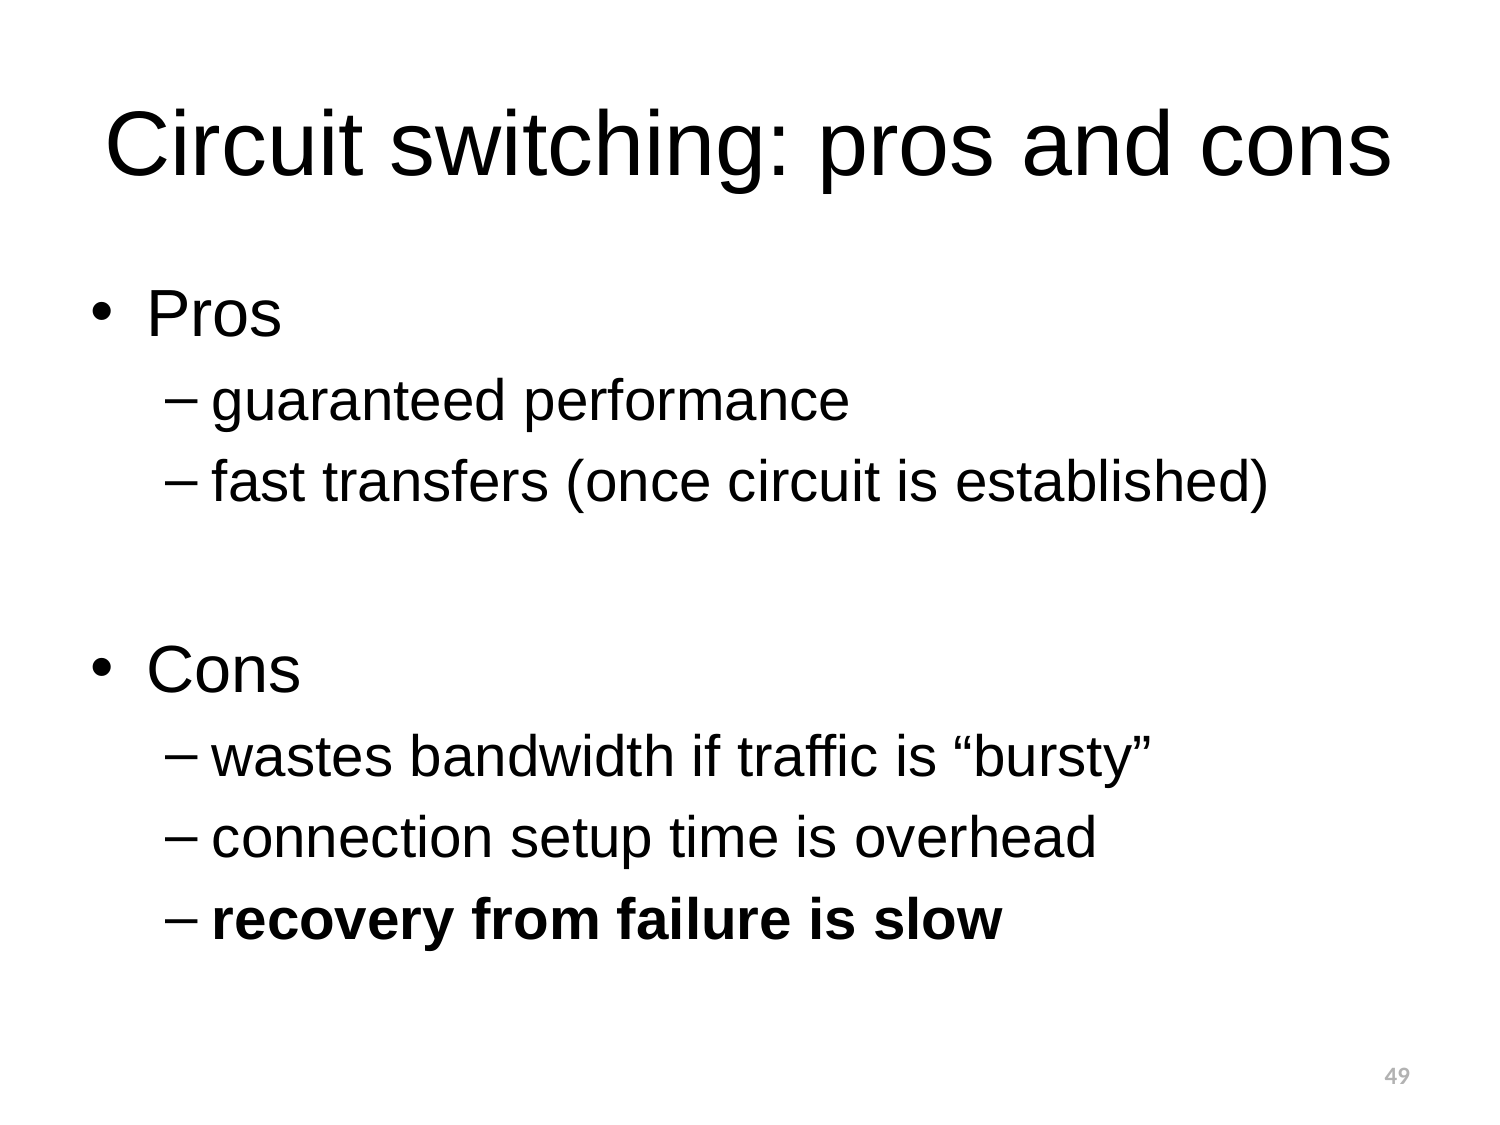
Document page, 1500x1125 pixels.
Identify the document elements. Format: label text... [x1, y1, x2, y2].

slide_number 49 [1074, 1044, 1425, 1105]
list Pros guaranteed performance fast transfers (once circuit is established) Cons wastes bandwidth if traffic is “bursty” connection setup time is overhead recovery from failure is slow [75, 262, 1425, 1005]
title Circuit switching: pros and cons [75, 45, 1425, 233]
